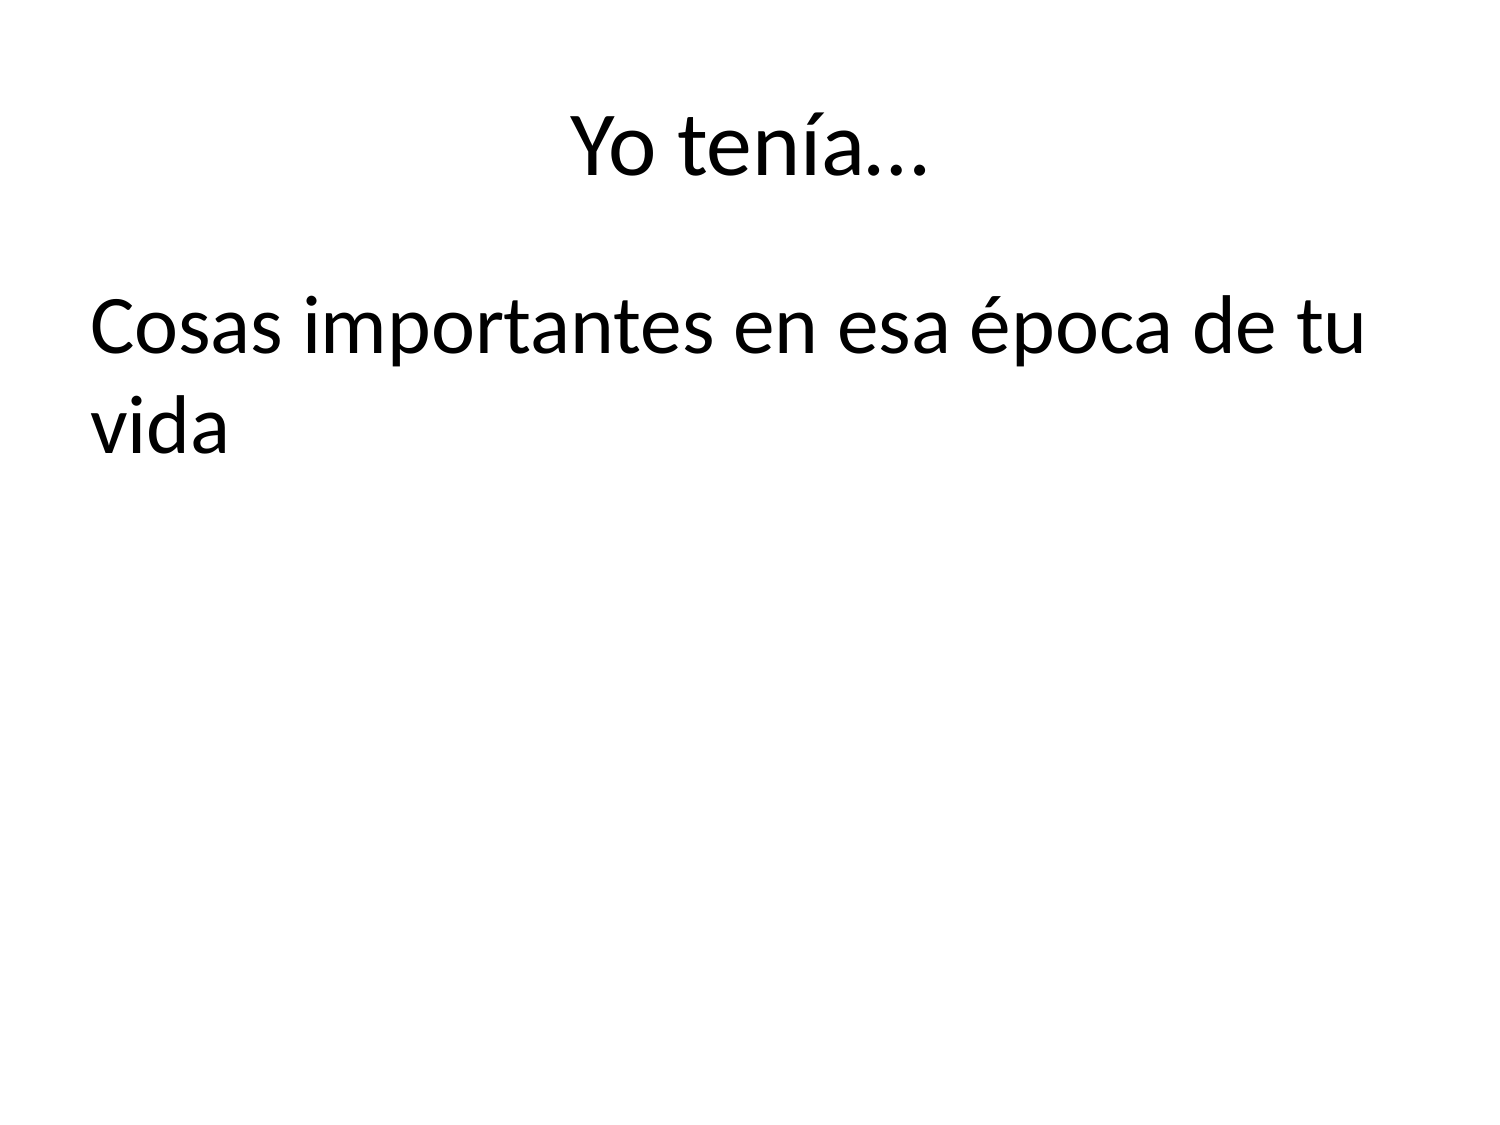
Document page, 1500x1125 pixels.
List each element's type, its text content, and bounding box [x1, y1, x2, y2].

list Cosas importantes en esa época de tu vida [75, 262, 1425, 1005]
title Yo tenía… [75, 45, 1425, 233]
